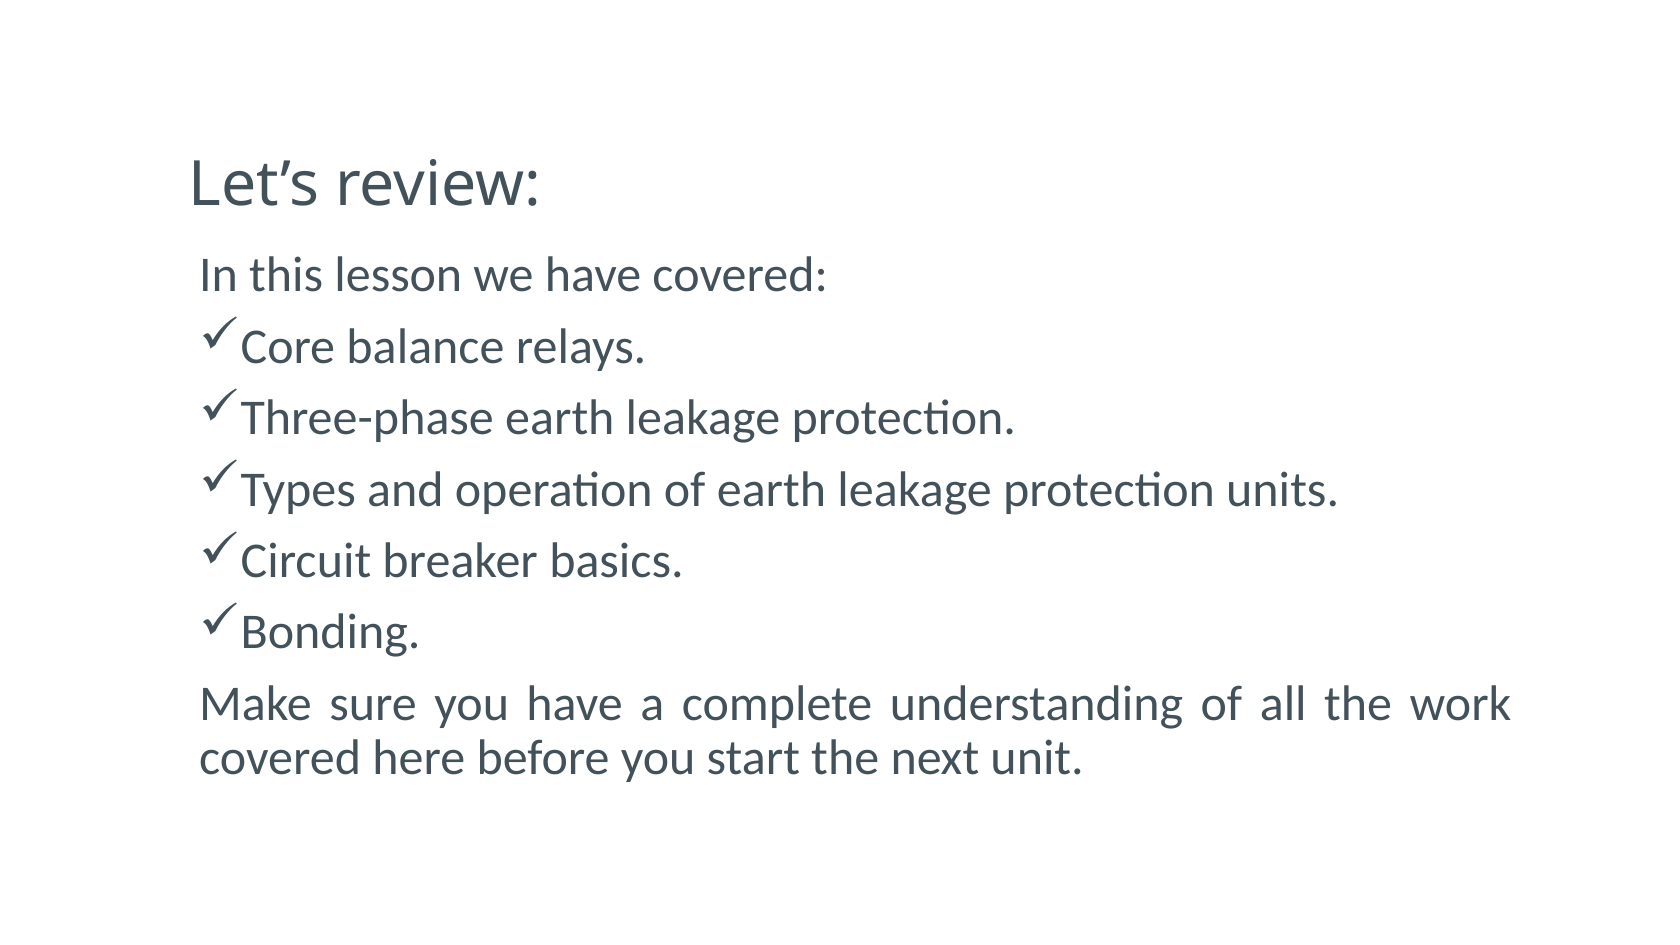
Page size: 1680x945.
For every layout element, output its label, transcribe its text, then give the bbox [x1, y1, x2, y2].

title Let’s review: [173, 105, 1433, 265]
list In this lesson we have covered: Core balance relays. Three-phase earth leakage protection. Types and operation of earth leakage protection units. Circuit breaker basics. Bonding. Make sure you have a complete understanding of all the work covered here before you start the next unit. [184, 241, 1527, 868]
